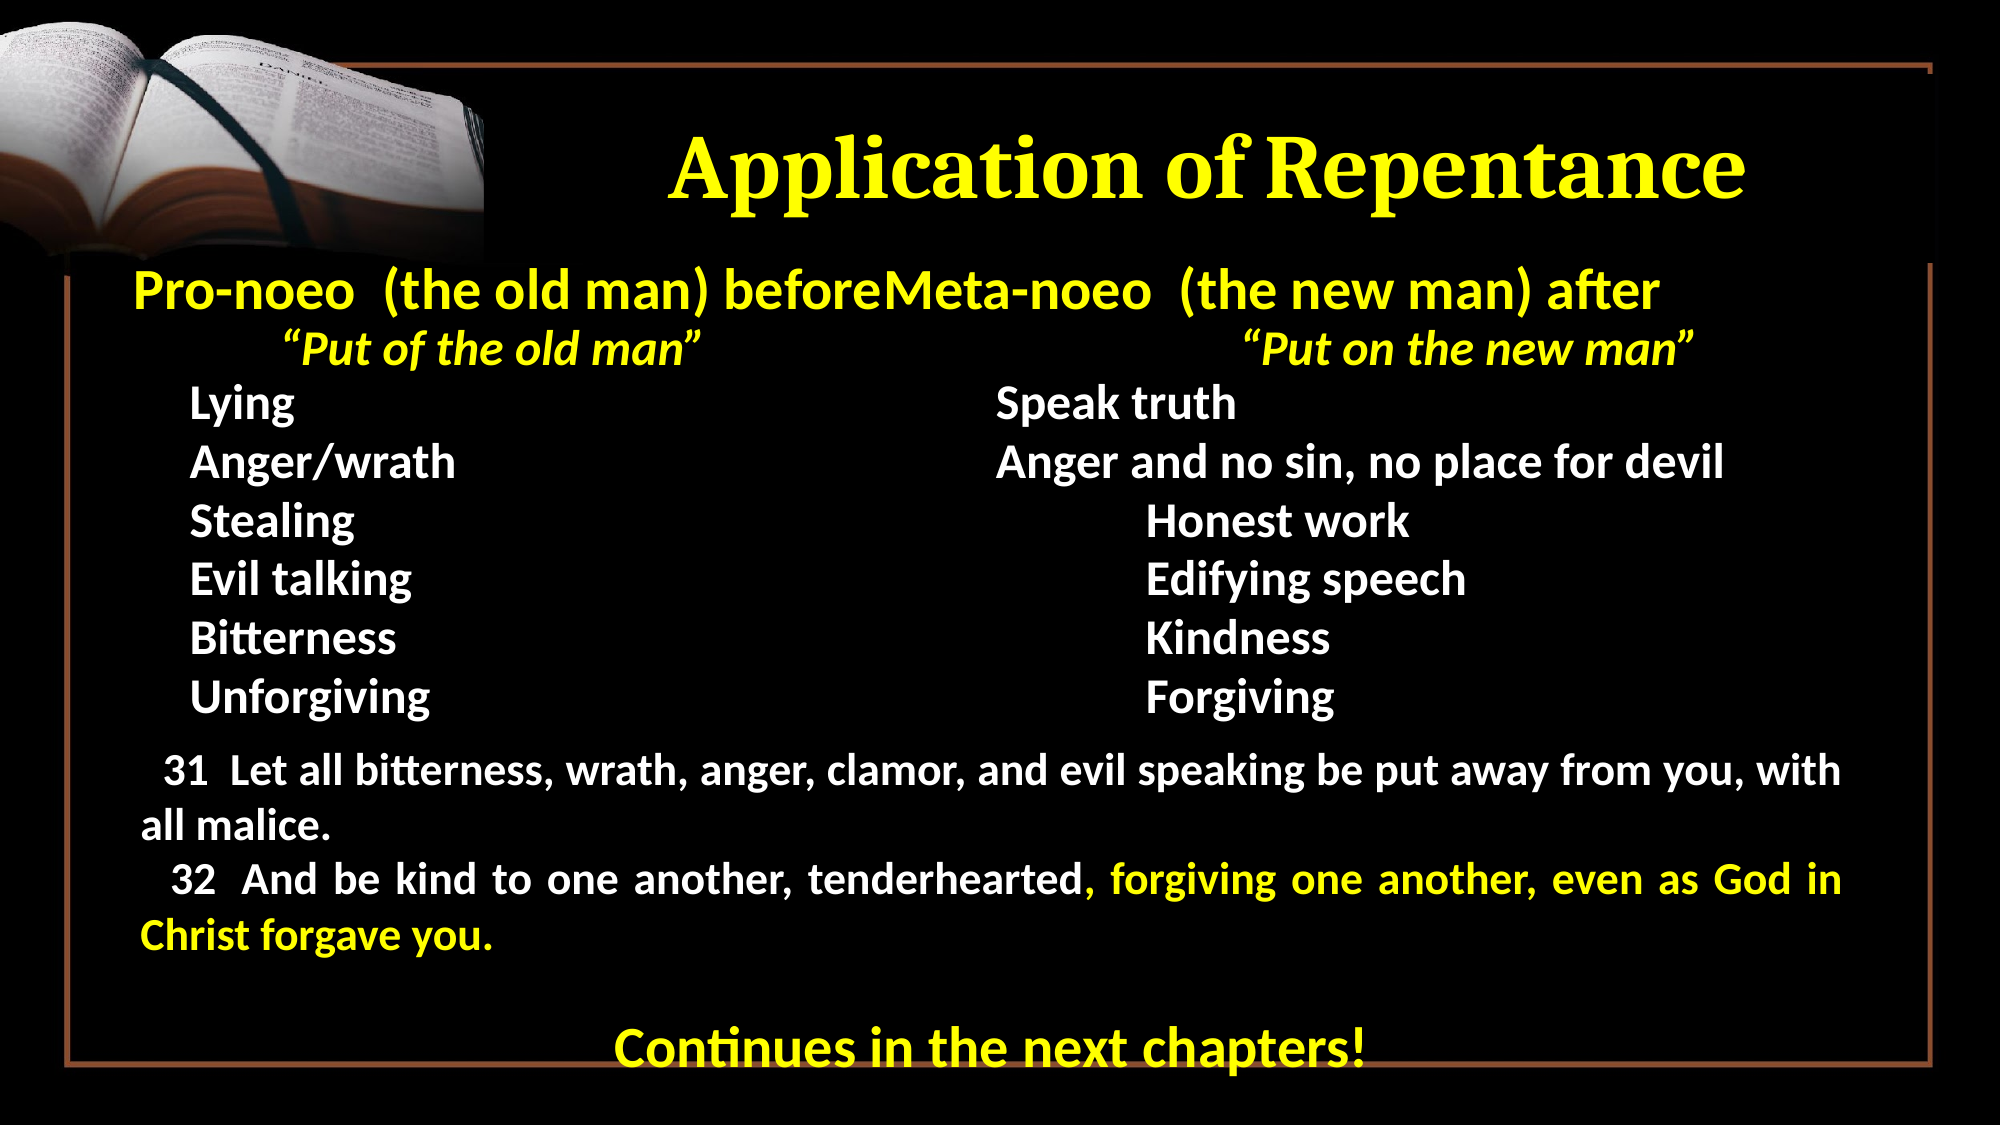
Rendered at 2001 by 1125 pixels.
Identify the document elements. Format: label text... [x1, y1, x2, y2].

text_box Pro-noeo (the old man) before Meta-noeo (the new man) after “Put of the old man” “Put on the new man” Lying Speak truth Anger/wrath Anger and no sin, no place for devil Stealing Honest work Evil talking Edifying speech Bitterness Kindness Unforgiving Forgiving [118, 262, 1882, 729]
title Application of Repentance [483, 74, 1935, 263]
text_box 31 Let all bitterness, wrath, anger, clamor, and evil speaking be put away from you, with all malice. 32 And be kind to one another, tenderhearted, forgiving one another, even as God in Christ forgave you. Continues in the next chapters! [125, 731, 1858, 1125]
picture [0, 0, 2000, 1125]
